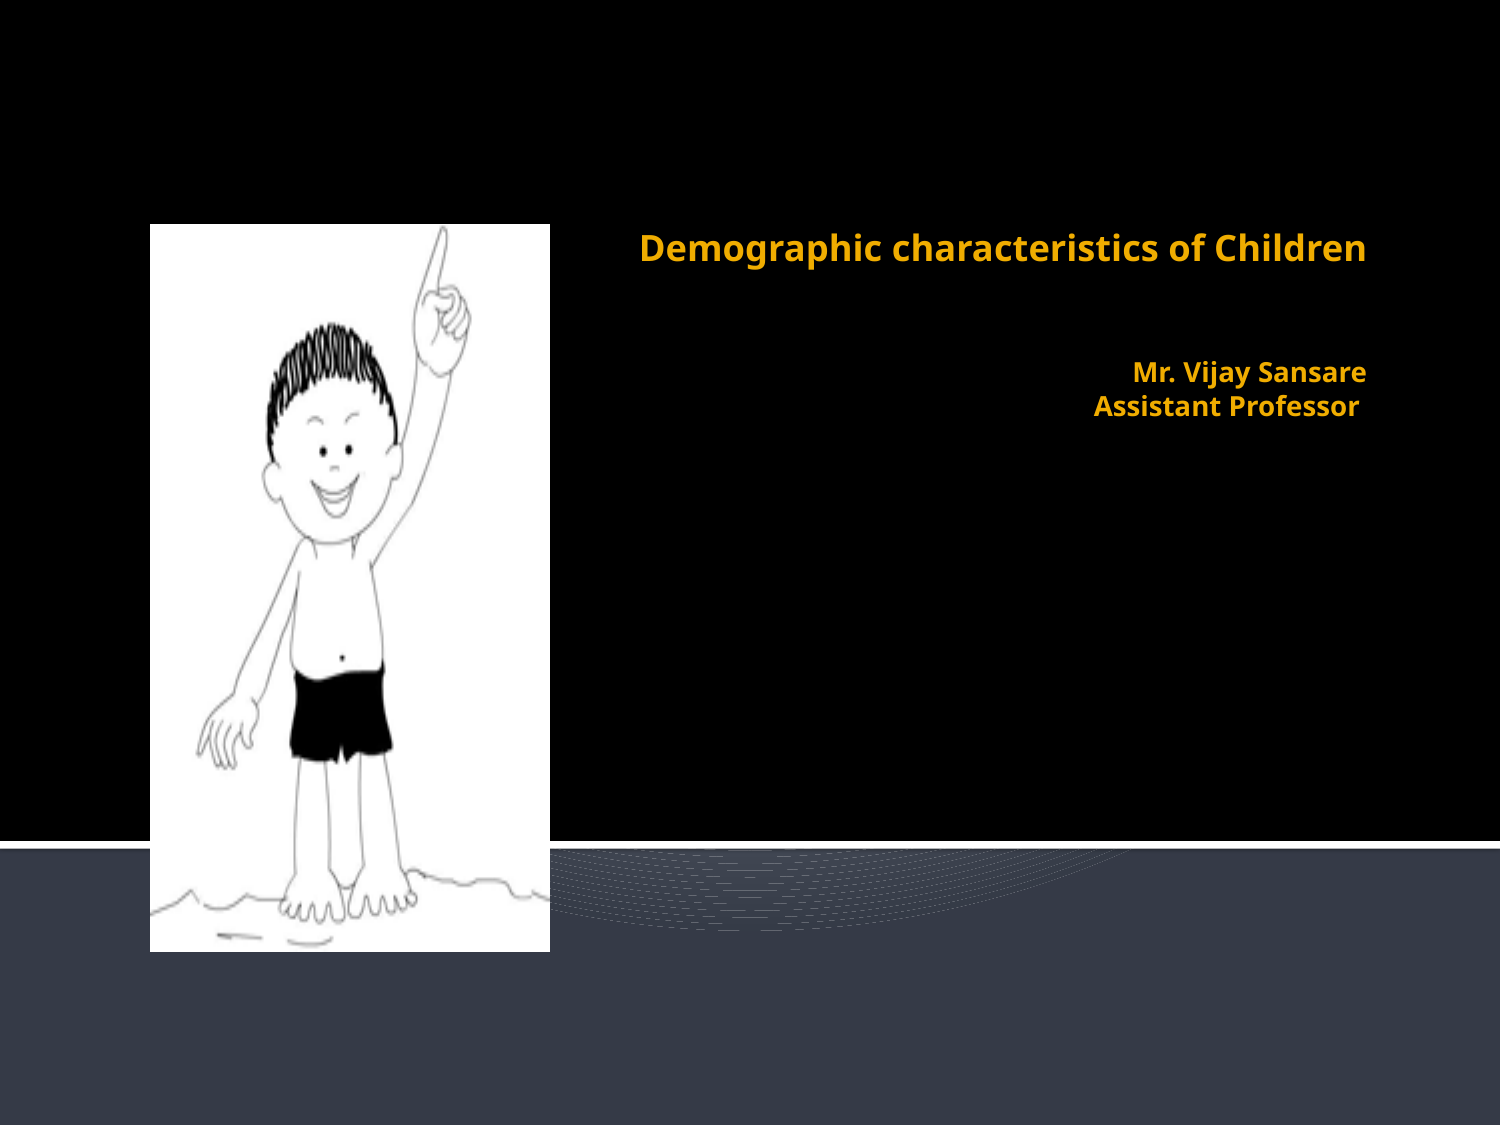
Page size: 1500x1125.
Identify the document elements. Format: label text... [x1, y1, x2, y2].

title Demographic characteristics of Children Mr. Vijay Sansare Assistant Professor [550, 224, 1375, 467]
picture [149, 224, 550, 952]
